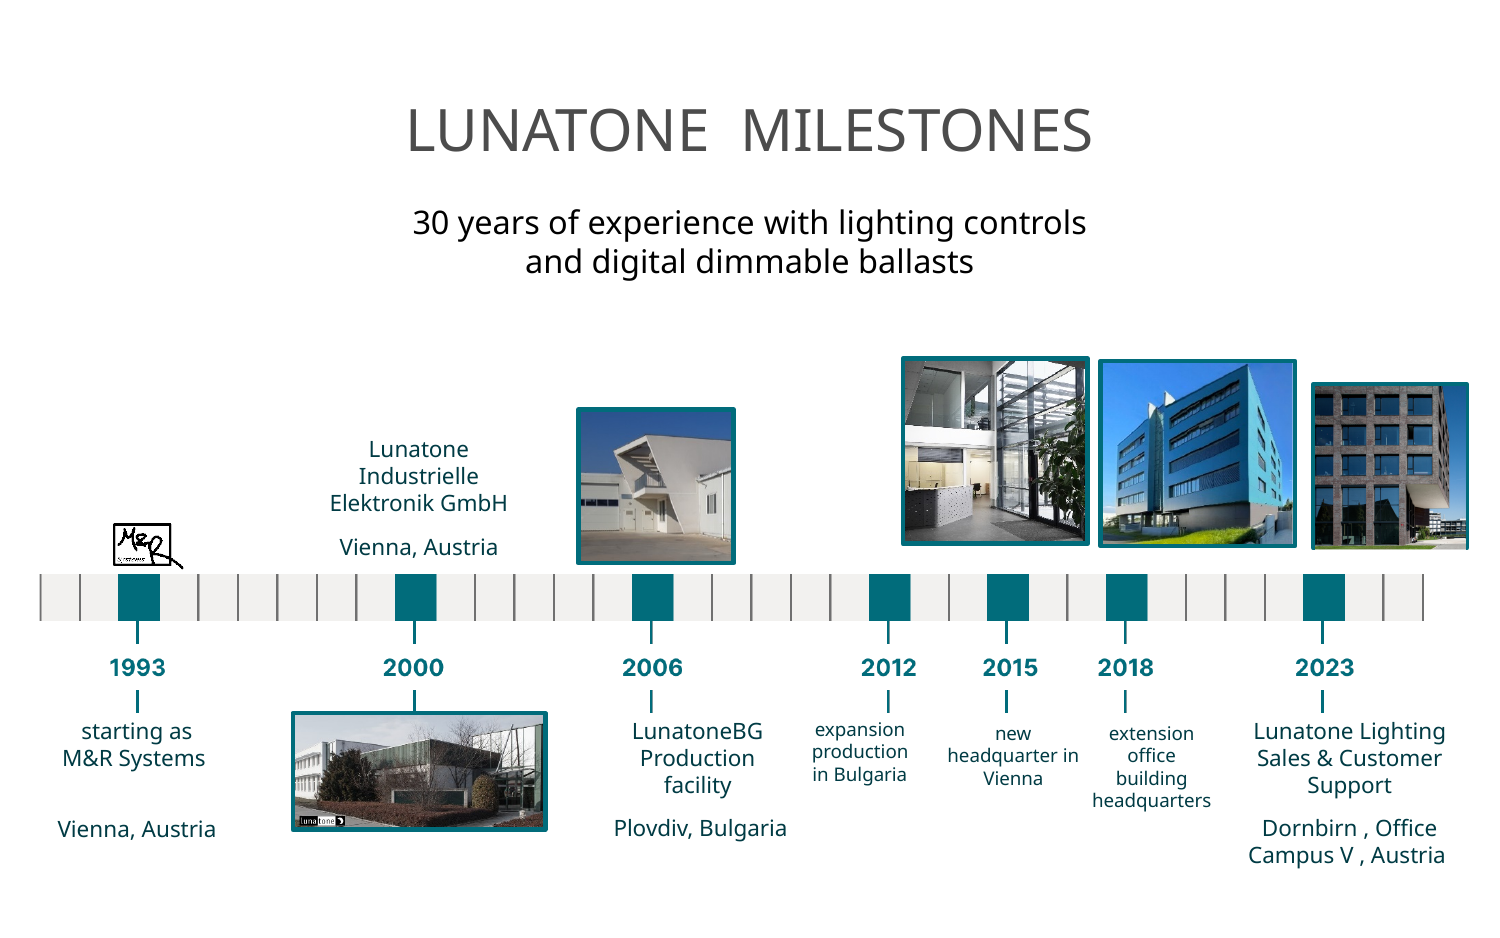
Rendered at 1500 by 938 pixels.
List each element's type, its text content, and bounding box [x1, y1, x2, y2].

text_box starting as M&R Systems Vienna, Austria [39, 713, 235, 938]
picture [39, 573, 1425, 713]
picture [294, 715, 544, 828]
picture [904, 360, 1086, 542]
text_box Lunatone Industrielle Elektronik GmbH Vienna, Austria [313, 430, 525, 573]
text_box expansion production in Bulgaria [790, 713, 930, 938]
picture [580, 411, 732, 562]
picture [1315, 386, 1467, 551]
picture [112, 523, 184, 570]
title Lunatone Milestones [109, 23, 1391, 233]
text_box 30 years of experience with lighting controls and digital dimmable ballasts [374, 194, 1125, 288]
text_box extension office building headquarters [1085, 717, 1218, 938]
text_box Lunatone Lighting Sales & Customer Support Dornbirn , Office Campus V , Austria [1237, 712, 1462, 938]
text_box LunatoneBG Production facility Plovdiv, Bulgaria [600, 713, 790, 938]
picture [1102, 363, 1293, 544]
text_box new headquarter in Vienna [941, 717, 1085, 938]
